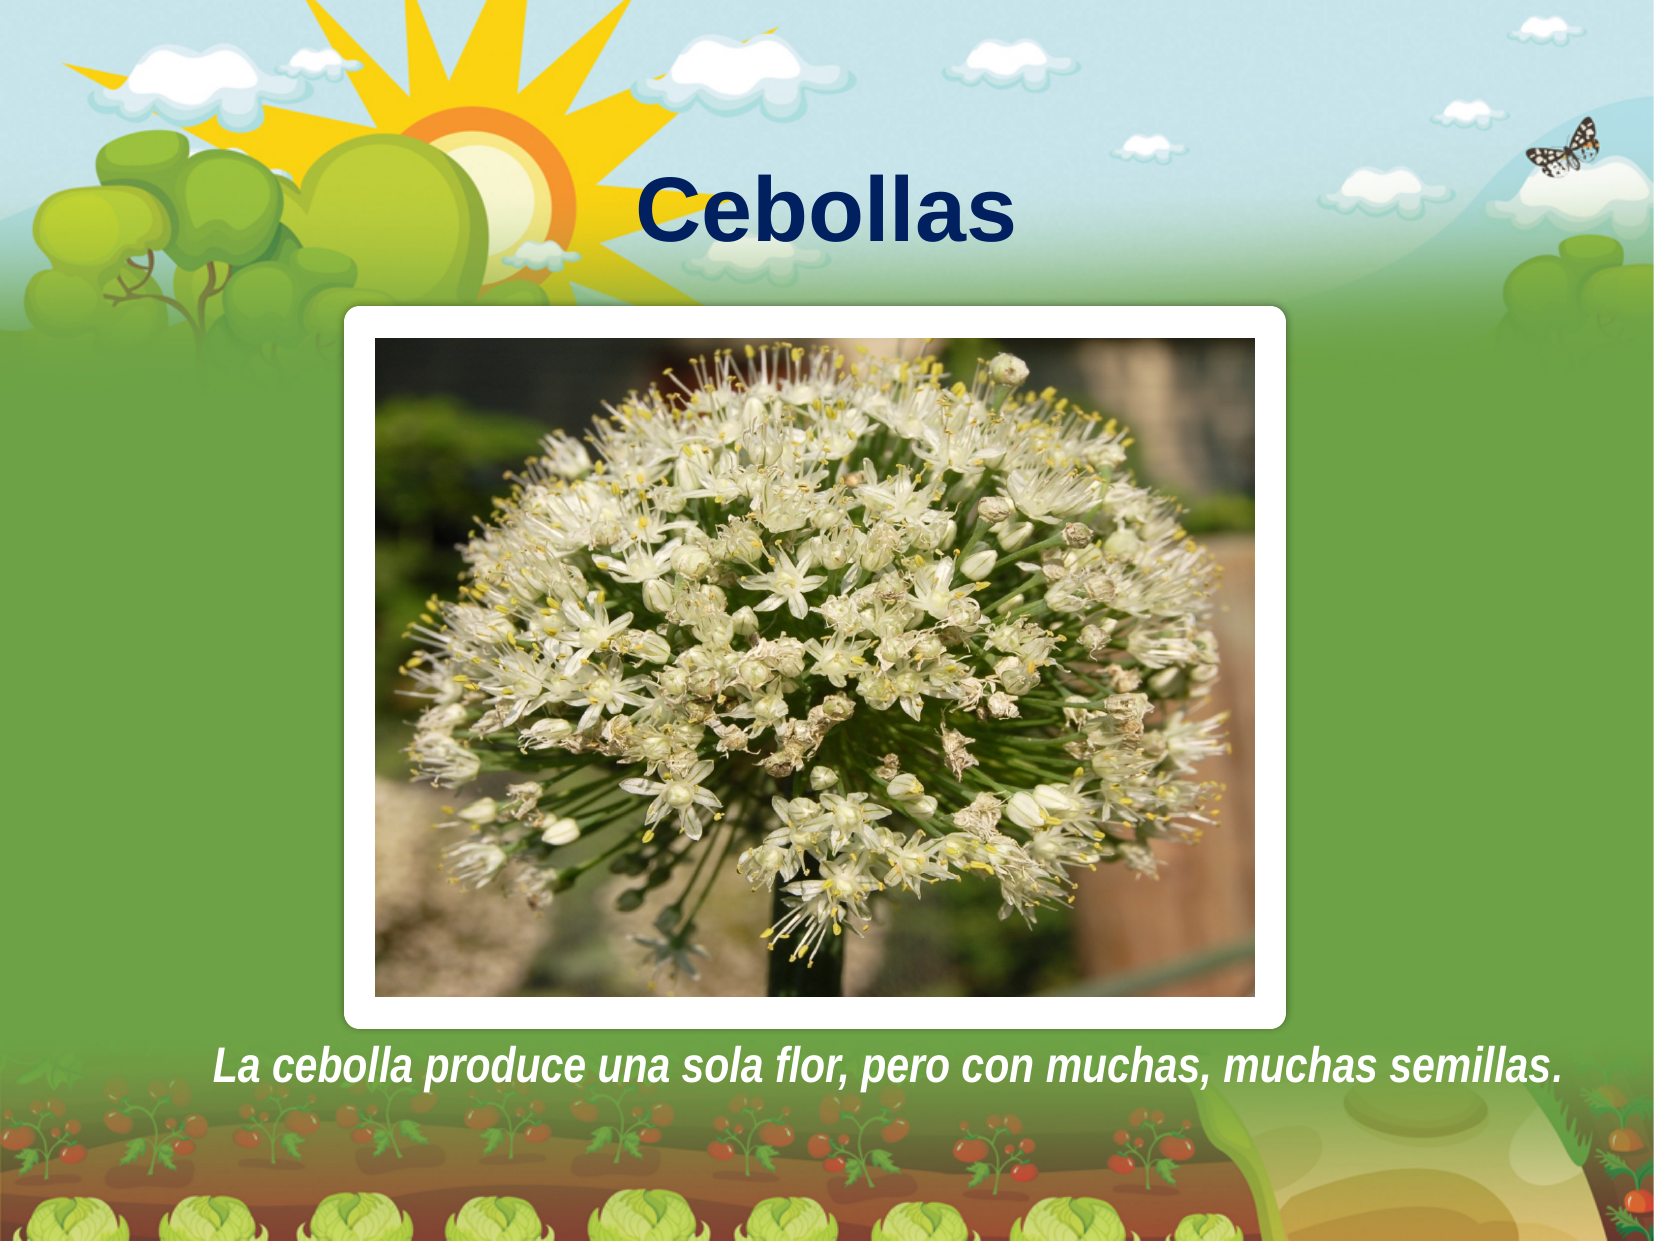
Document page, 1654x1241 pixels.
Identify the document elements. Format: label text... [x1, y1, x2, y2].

picture [0, 0, 1654, 1241]
text_box La cebolla produce una sola flor, pero con muchas, muchas semillas. [86, 300, 1575, 1081]
text_box Cebollas [82, 56, 1571, 249]
